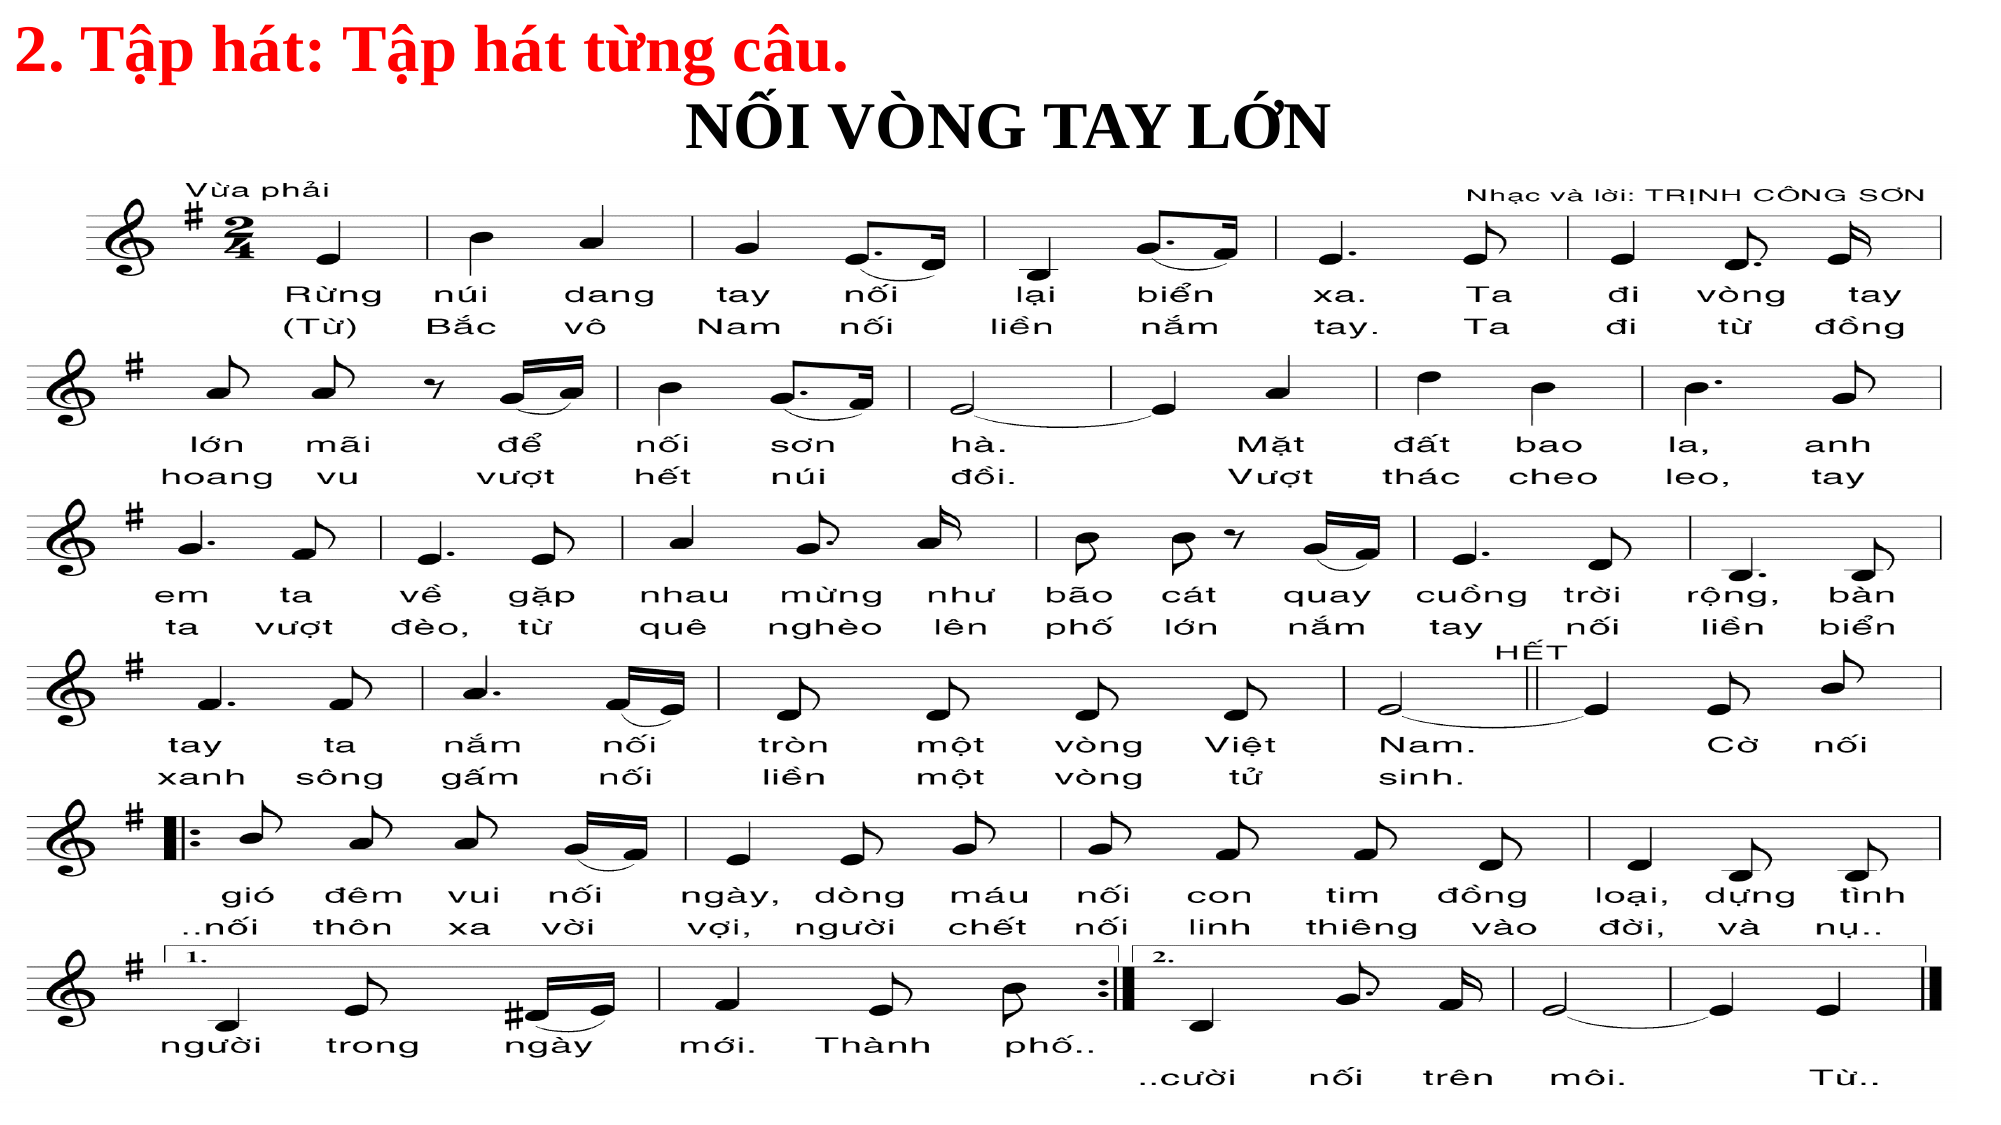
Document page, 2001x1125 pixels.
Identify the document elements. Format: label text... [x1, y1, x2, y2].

picture [0, 163, 1957, 1103]
text_box 2. Tập hát: Tập hát từng câu. [0, 0, 990, 93]
text_box NỐI VÒNG TAY LỚN [278, 74, 1757, 163]
